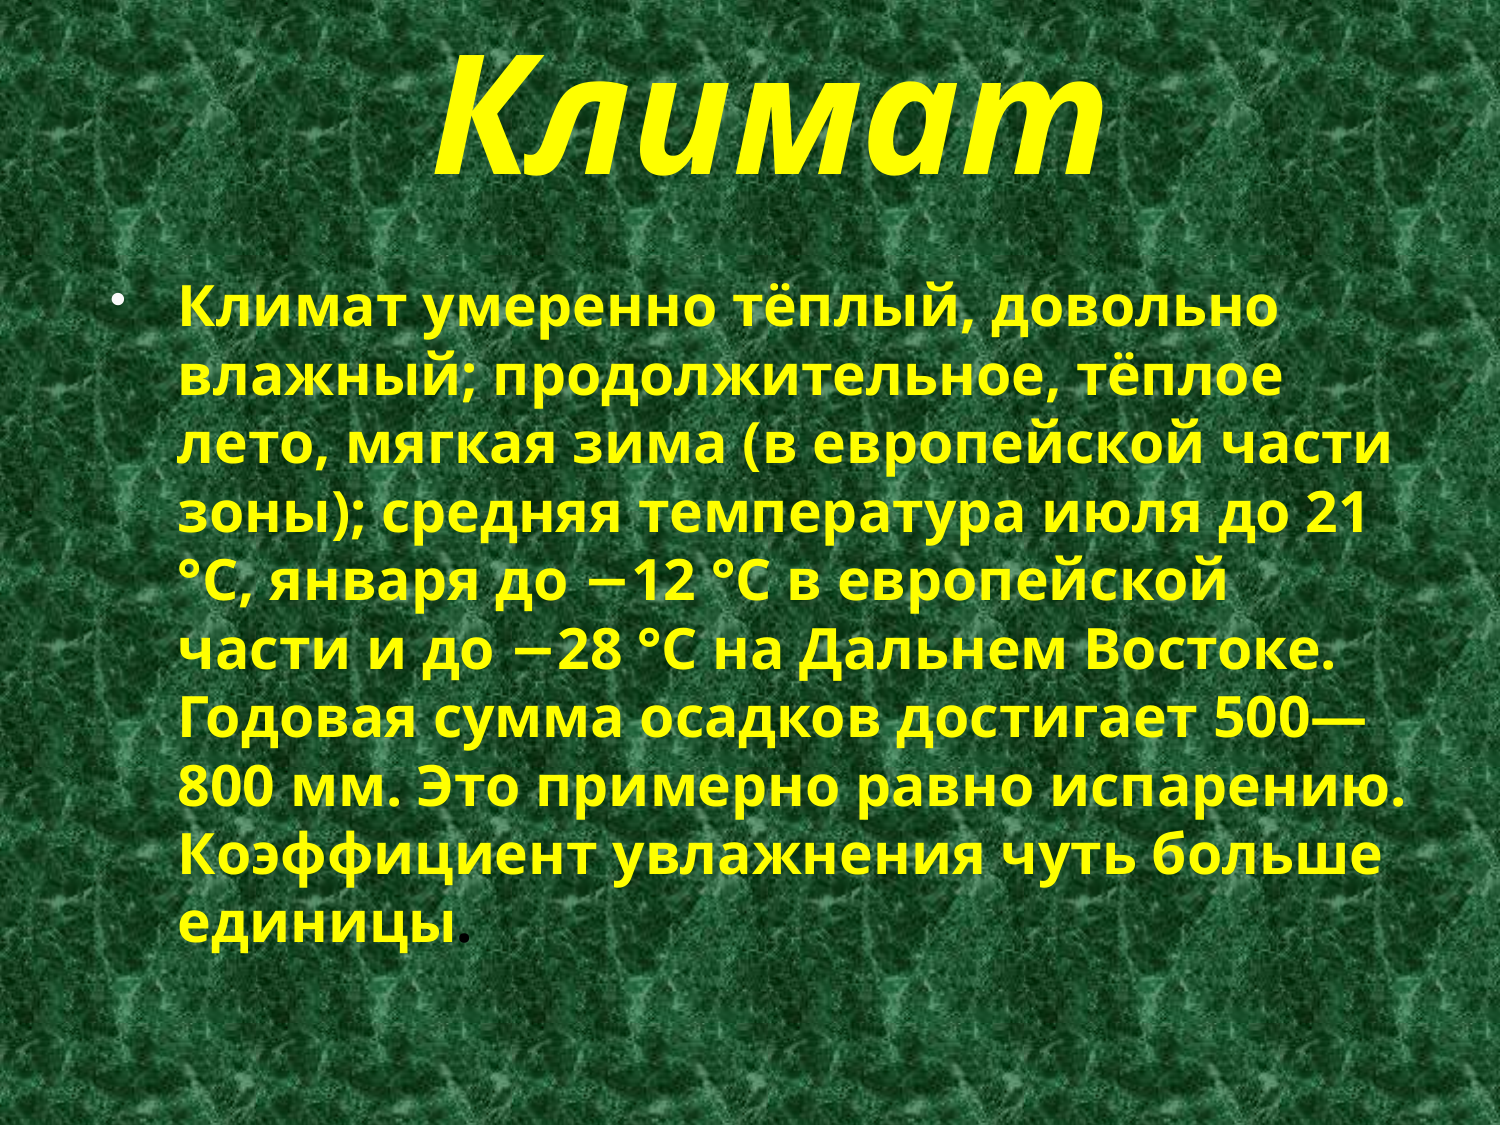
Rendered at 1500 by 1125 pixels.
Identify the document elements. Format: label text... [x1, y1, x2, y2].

text_box Климат [407, 0, 1164, 215]
list Климат умеренно тёплый, довольно влажный; продолжительное, тёплое лето, мягкая зима (в европейской части зоны); средняя температура июля до 21 °C, января до −12 °C в европейской части и до −28 °C на Дальнем Востоке. Годовая сумма осадков достигает 500—800 мм. Это примерно равно испарению. Коэффициент увлажнения чуть больше единицы. [75, 262, 1425, 1035]
picture [0, 0, 1500, 1125]
